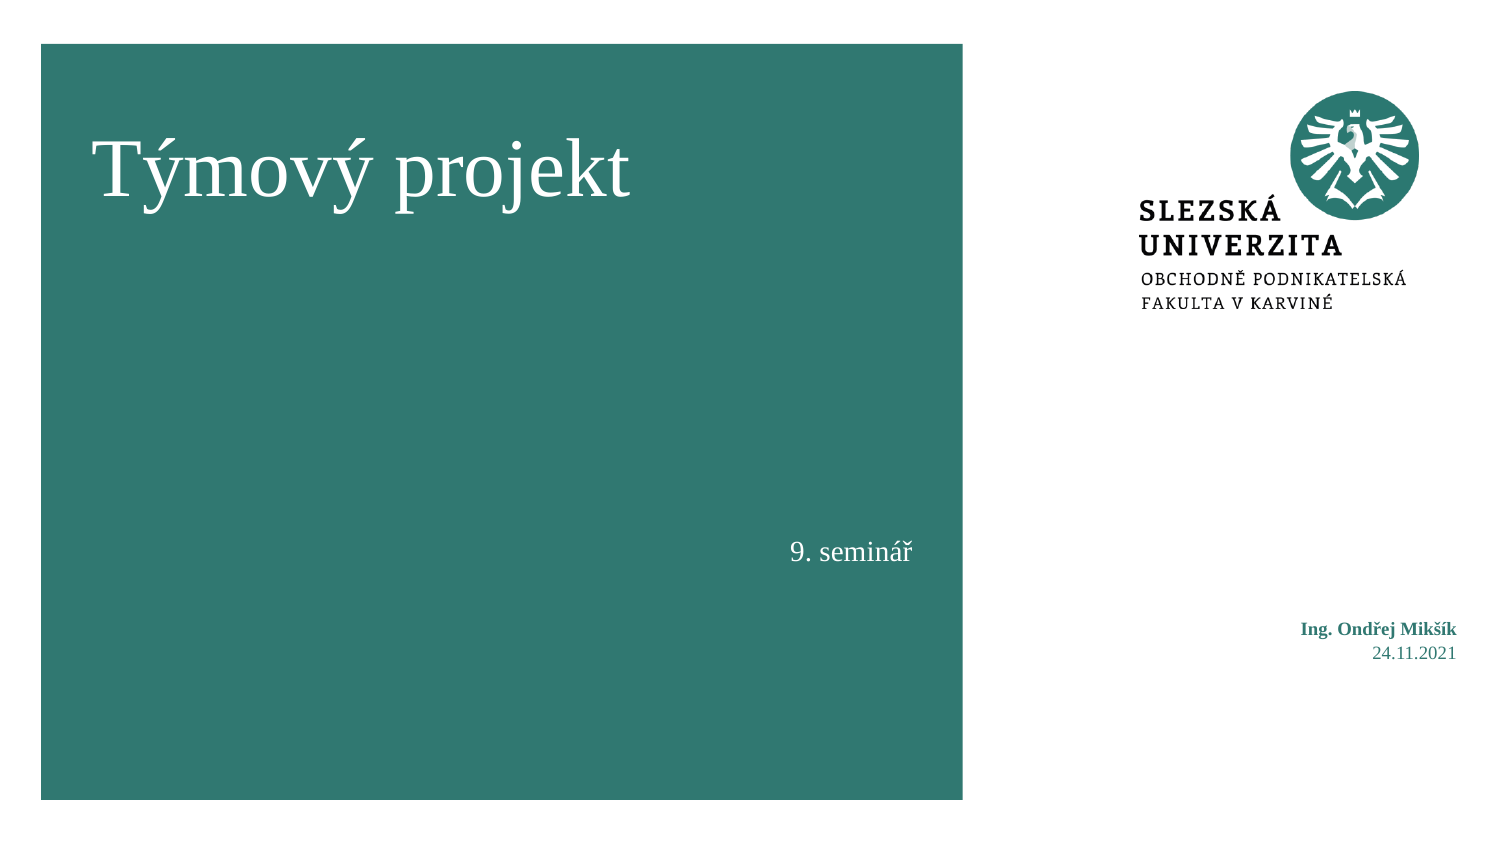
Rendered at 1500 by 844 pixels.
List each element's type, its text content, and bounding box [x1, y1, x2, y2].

text_box [39, 42, 965, 802]
title Týmový projekt [76, 114, 916, 470]
text_box Ing. Ondřej Mikšík 24.11.2021 [1141, 610, 1472, 800]
subtitle 9. seminář [289, 528, 928, 753]
picture [1139, 90, 1419, 309]
